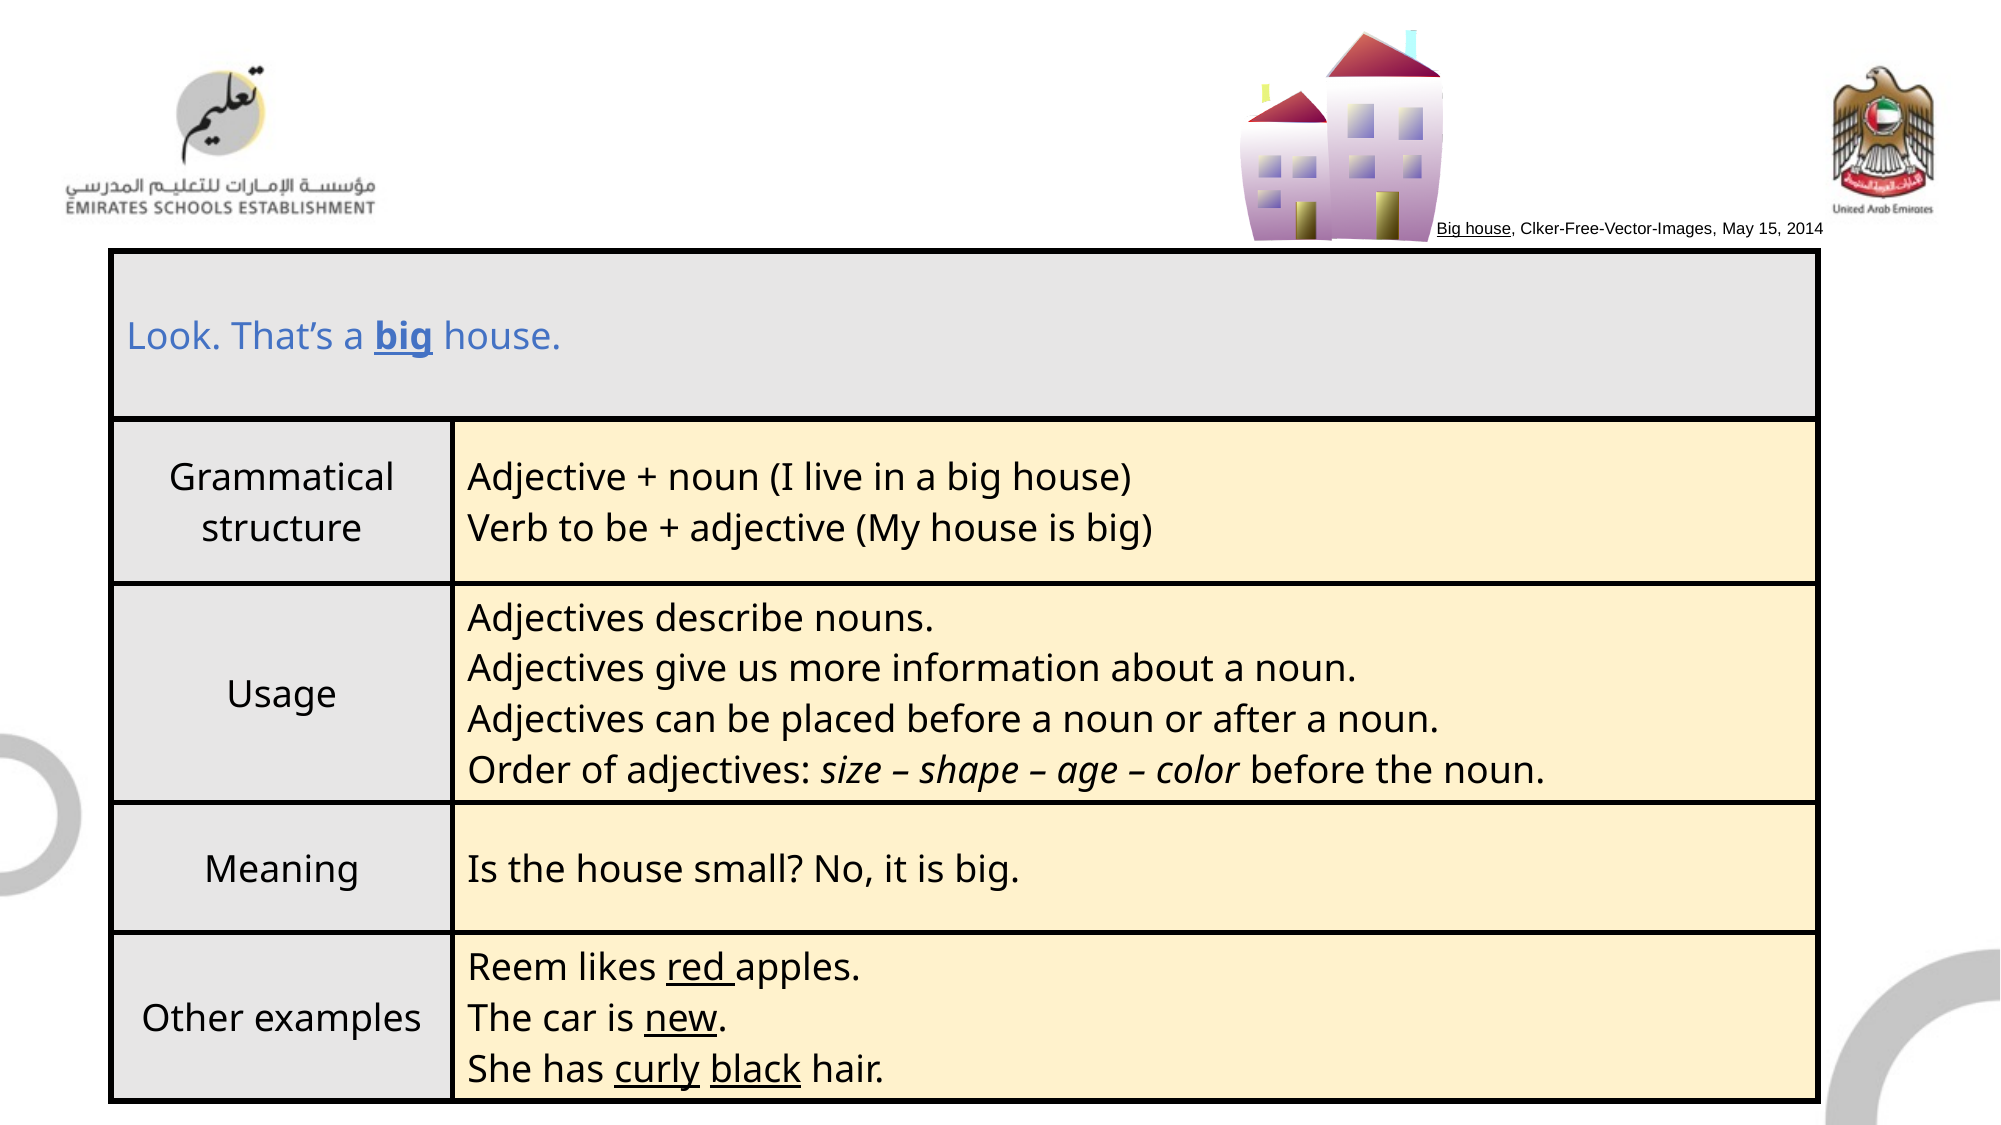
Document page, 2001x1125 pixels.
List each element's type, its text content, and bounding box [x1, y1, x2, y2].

table_cell Is the house small? No, it is big. [455, 805, 1815, 930]
table_cell Adjective + noun (I live in a big house) Verb to be + adjective (My house is big) [455, 422, 1815, 581]
table_header Look. That’s a big house. [114, 254, 1815, 416]
table_cell Meaning [114, 805, 450, 930]
table_cell Adjectives describe nouns. Adjectives give us more information about a noun. Adjectives can be placed before a noun or after a noun. Order of adjectives: size – shape – age – color before the noun. [455, 586, 1815, 800]
table_cell Usage [114, 586, 450, 800]
picture [0, 0, 2001, 1125]
table_cell Grammatical structure [114, 422, 450, 581]
text_box Big house, Clker-Free-Vector-Images, May 15, 2014 [1446, 210, 1884, 246]
table_cell Reem likes red apples. The car is new. She has curly black hair. [455, 935, 1815, 1098]
table_cell Other examples [114, 935, 450, 1098]
